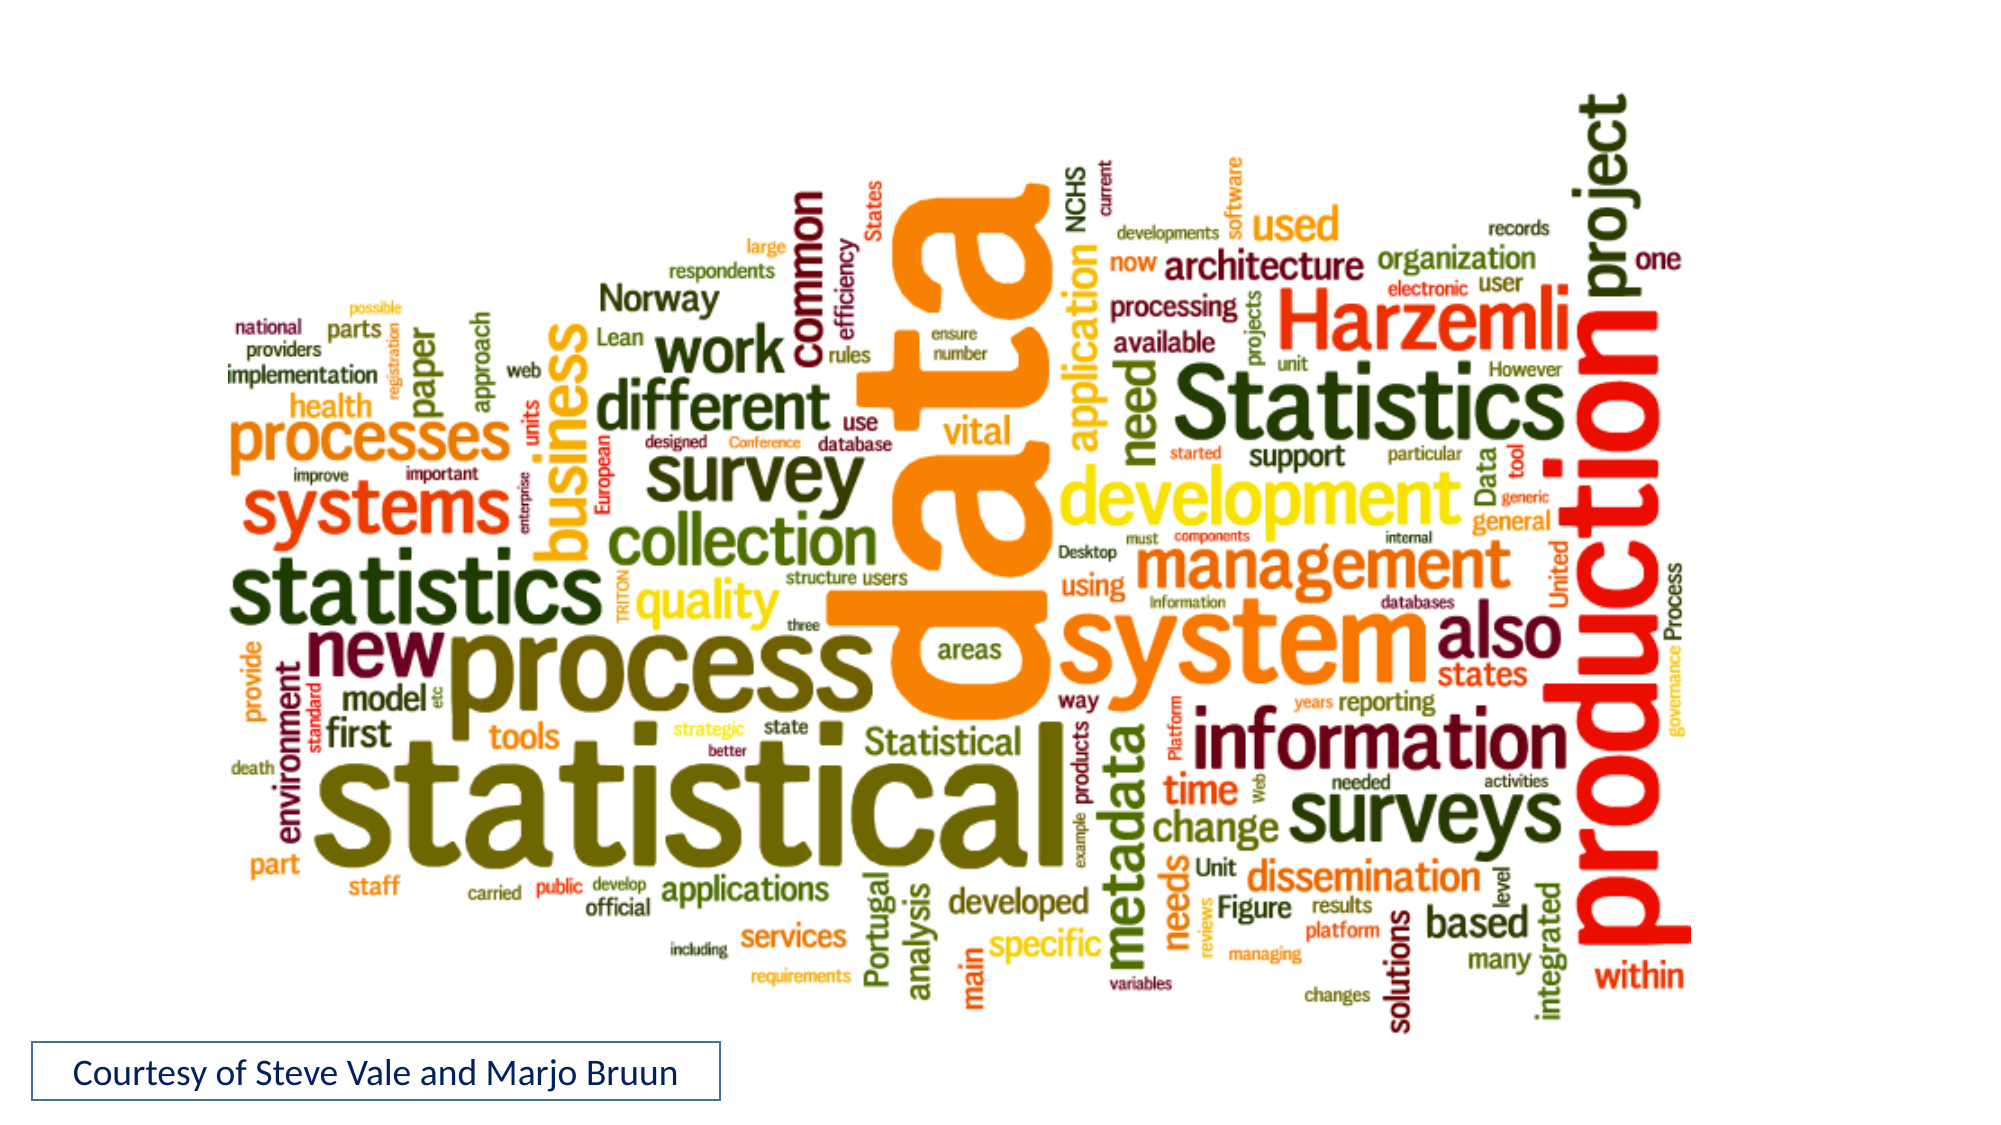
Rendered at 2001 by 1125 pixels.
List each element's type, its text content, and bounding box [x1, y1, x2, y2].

picture [228, 86, 1691, 1042]
text_box Courtesy of Steve Vale and Marjo Bruun [31, 1041, 721, 1101]
